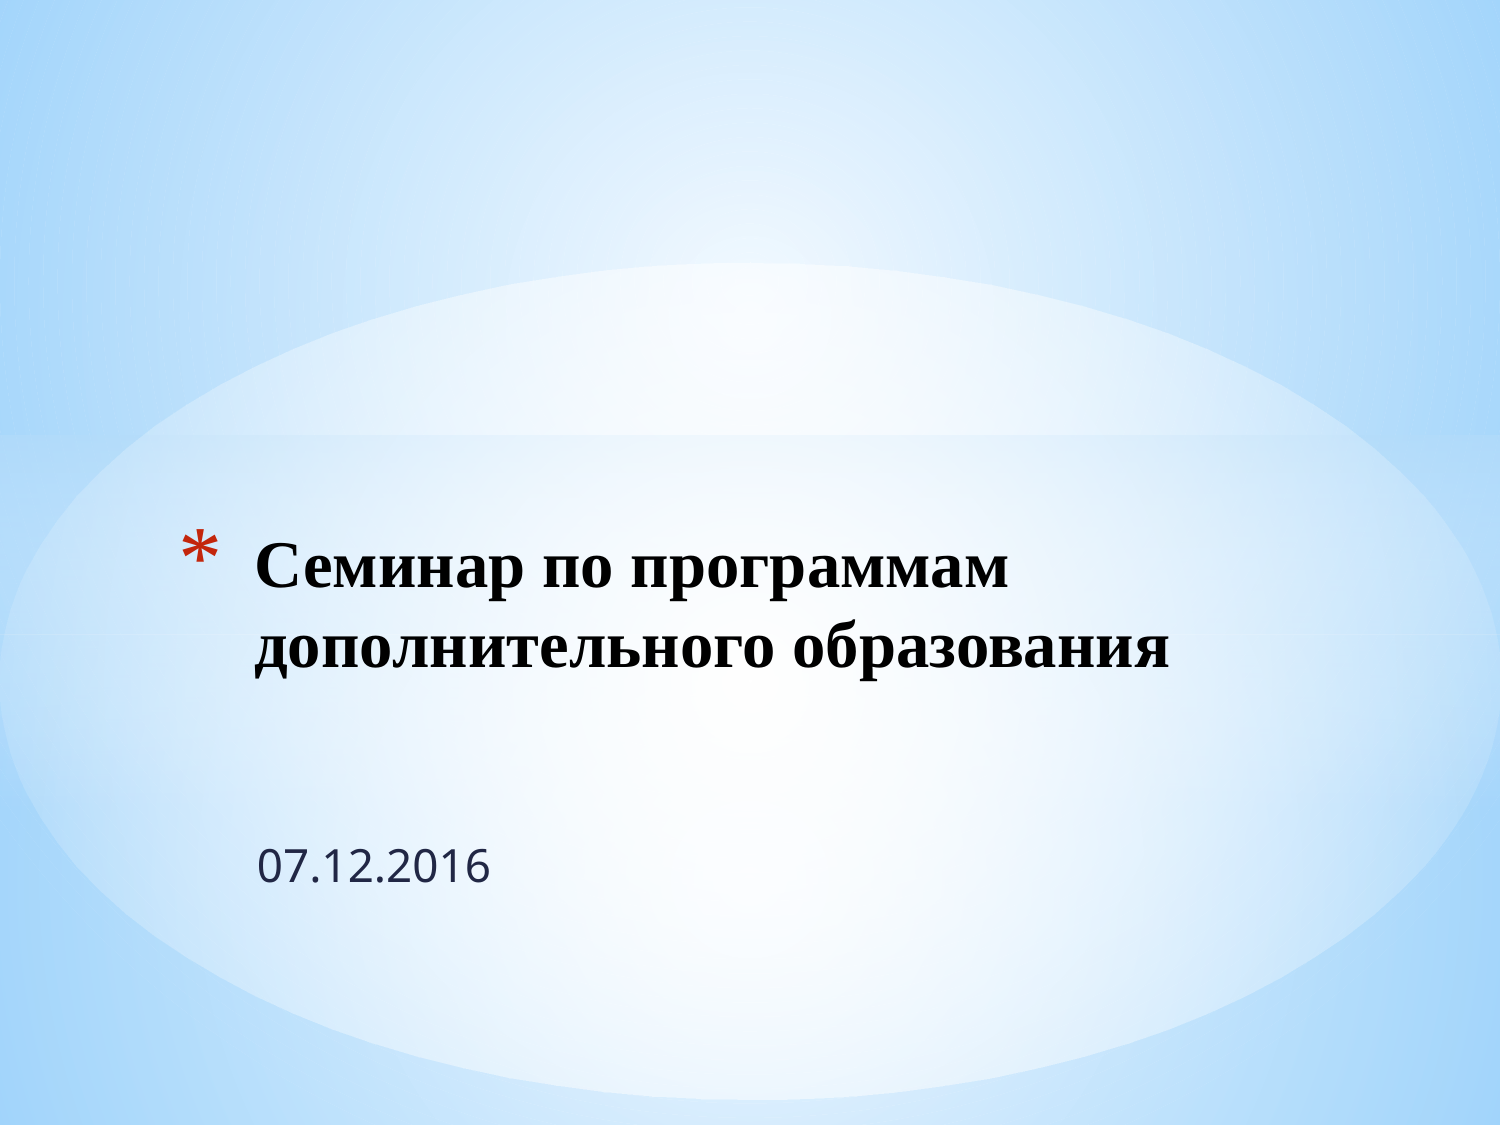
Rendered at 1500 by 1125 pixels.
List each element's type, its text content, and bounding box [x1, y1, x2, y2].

subtitle 07.12.2016 [241, 828, 1167, 974]
title Семинар по программам дополнительного образования [134, 513, 1312, 808]
